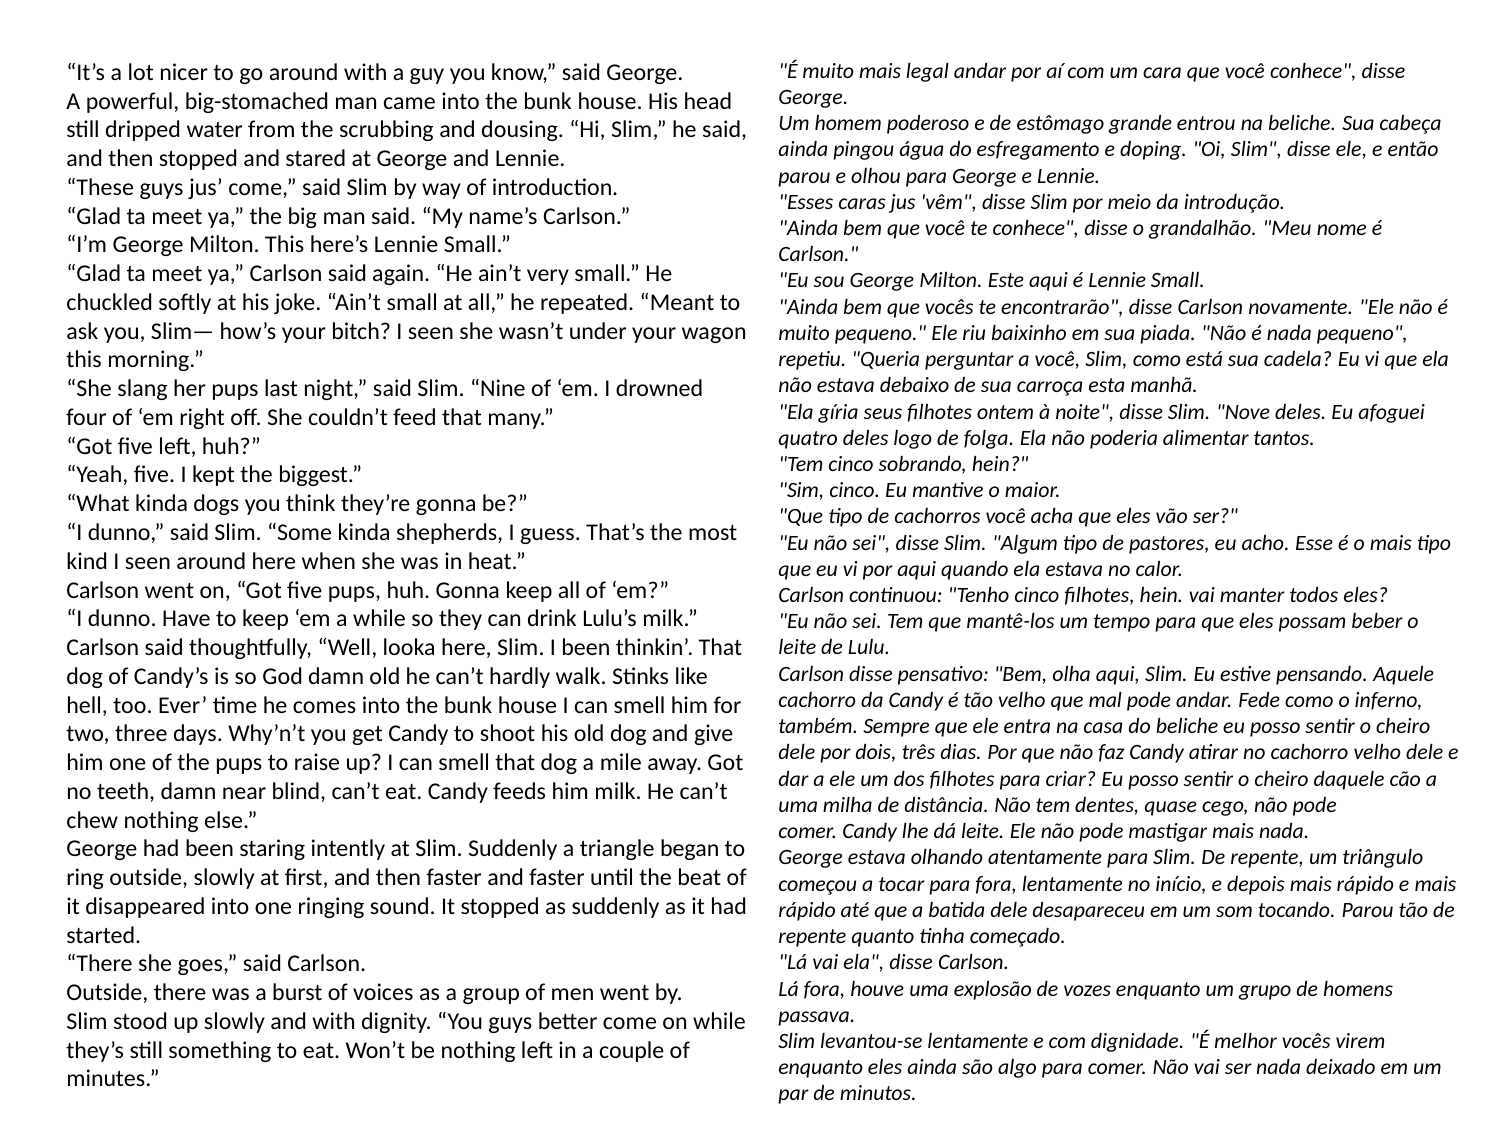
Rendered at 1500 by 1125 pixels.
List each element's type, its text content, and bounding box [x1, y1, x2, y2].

text_box “It’s a lot nicer to go around with a guy you know,” said George. A powerful, big-stomached man came into the bunk house. His head still dripped water from the scrubbing and dousing. “Hi, Slim,” he said, and then stopped and stared at George and Lennie. “These guys jus’ come,” said Slim by way of introduction. “Glad ta meet ya,” the big man said. “My name’s Carlson.” “I’m George Milton. This here’s Lennie Small.” “Glad ta meet ya,” Carlson said again. “He ain’t very small.” He chuckled softly at his joke. “Ain’t small at all,” he repeated. “Meant to ask you, Slim— how’s your bitch? I seen she wasn’t under your wagon this morning.” “She slang her pups last night,” said Slim. “Nine of ‘em. I drowned four of ‘em right off. She couldn’t feed that many.” “Got five left, huh?” “Yeah, five. I kept the biggest.” “What kinda dogs you think they’re gonna be?” “I dunno,” said Slim. “Some kinda shepherds, I guess. That’s the most kind I seen around here when she was in heat.” Carlson went on, “Got five pups, huh. Gonna keep all of ‘em?” “I dunno. Have to keep ‘em a while so they can drink Lulu’s milk.” Carlson said thoughtfully, “Well, looka here, Slim. I been thinkin’. That dog of Candy’s is so God damn old he can’t hardly walk. Stinks like hell, too. Ever’ time he comes into the bunk house I can smell him for two, three days. Why’n’t you get Candy to shoot his old dog and give him one of the pups to raise up? I can smell that dog a mile away. Got no teeth, damn near blind, can’t eat. Candy feeds him milk. He can’t chew nothing else.” George had been staring intently at Slim. Suddenly a triangle began to ring outside, slowly at first, and then faster and faster until the beat of it disappeared into one ringing sound. It stopped as suddenly as it had started. “There she goes,” said Carlson. Outside, there was a burst of voices as a group of men went by. Slim stood up slowly and with dignity. “You guys better come on while they’s still something to eat. Won’t be nothing left in a couple of minutes.” [51, 49, 763, 1100]
text_box "É muito mais legal andar por aí com um cara que você conhece", disse George. Um homem poderoso e de estômago grande entrou na beliche. Sua cabeça ainda pingou água do esfregamento e doping. "Oi, Slim", disse ele, e então parou e olhou para George e Lennie. "Esses caras jus 'vêm", disse Slim por meio da introdução. "Ainda bem que você te conhece", disse o grandalhão. "Meu nome é Carlson." "Eu sou George Milton. Este aqui é Lennie Small. "Ainda bem que vocês te encontrarão", disse Carlson novamente. "Ele não é muito pequeno." Ele riu baixinho em sua piada. "Não é nada pequeno", repetiu. "Queria perguntar a você, Slim, como está sua cadela? Eu vi que ela não estava debaixo de sua carroça esta manhã. "Ela gíria seus filhotes ontem à noite", disse Slim. "Nove deles. Eu afoguei quatro deles logo de folga. Ela não poderia alimentar tantos. "Tem cinco sobrando, hein?" "Sim, cinco. Eu mantive o maior. "Que tipo de cachorros você acha que eles vão ser?" "Eu não sei", disse Slim. "Algum tipo de pastores, eu acho. Esse é o mais tipo que eu vi por aqui quando ela estava no calor. Carlson continuou: "Tenho cinco filhotes, hein. vai manter todos eles? "Eu não sei. Tem que mantê-los um tempo para que eles possam beber o leite de Lulu. Carlson disse pensativo: "Bem, olha aqui, Slim. Eu estive pensando. Aquele cachorro da Candy é tão velho que mal pode andar. Fede como o inferno, também. Sempre que ele entra na casa do beliche eu posso sentir o cheiro dele por dois, três dias. Por que não faz Candy atirar no cachorro velho dele e dar a ele um dos filhotes para criar? Eu posso sentir o cheiro daquele cão a uma milha de distância. Não tem dentes, quase cego, não pode comer. Candy lhe dá leite. Ele não pode mastigar mais nada. George estava olhando atentamente para Slim. De repente, um triângulo começou a tocar para fora, lentamente no início, e depois mais rápido e mais rápido até que a batida dele desapareceu em um som tocando. Parou tão de repente quanto tinha começado. "Lá vai ela", disse Carlson. Lá fora, houve uma explosão de vozes enquanto um grupo de homens passava. Slim levantou-se lentamente e com dignidade. "É melhor vocês virem enquanto eles ainda são algo para comer. Não vai ser nada deixado em um par de minutos. [763, 49, 1476, 1125]
